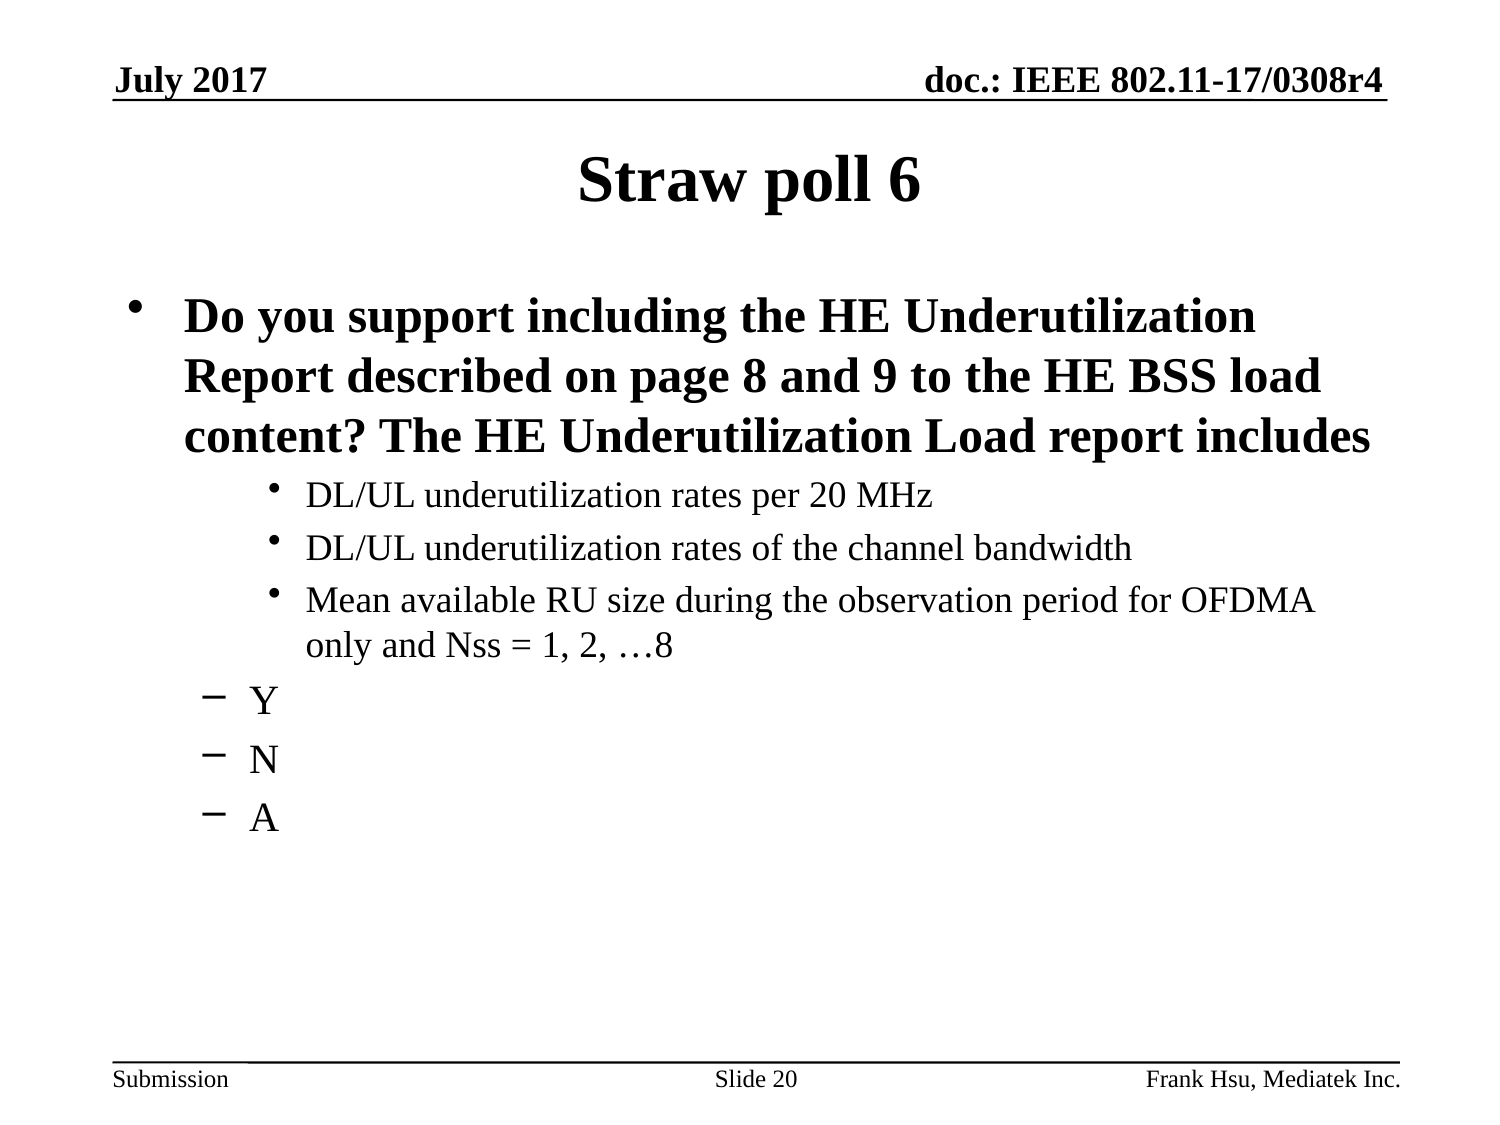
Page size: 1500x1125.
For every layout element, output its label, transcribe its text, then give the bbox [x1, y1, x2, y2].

slide_number Slide 20 [712, 1061, 800, 1093]
title Straw poll 6 [112, 112, 1388, 238]
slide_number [114, 54, 270, 101]
footer Frank Hsu, Mediatek Inc. [1142, 1061, 1402, 1093]
list Do you support including the HE Underutilization Report described on page 8 and 9 to the HE BSS load content? The HE Underutilization Load report includes DL/UL underutilization rates per 20 MHz DL/UL underutilization rates of the channel bandwidth Mean available RU size during the observation period for OFDMA only and Nss = 1, 2, …8 Y N A [112, 274, 1388, 1001]
